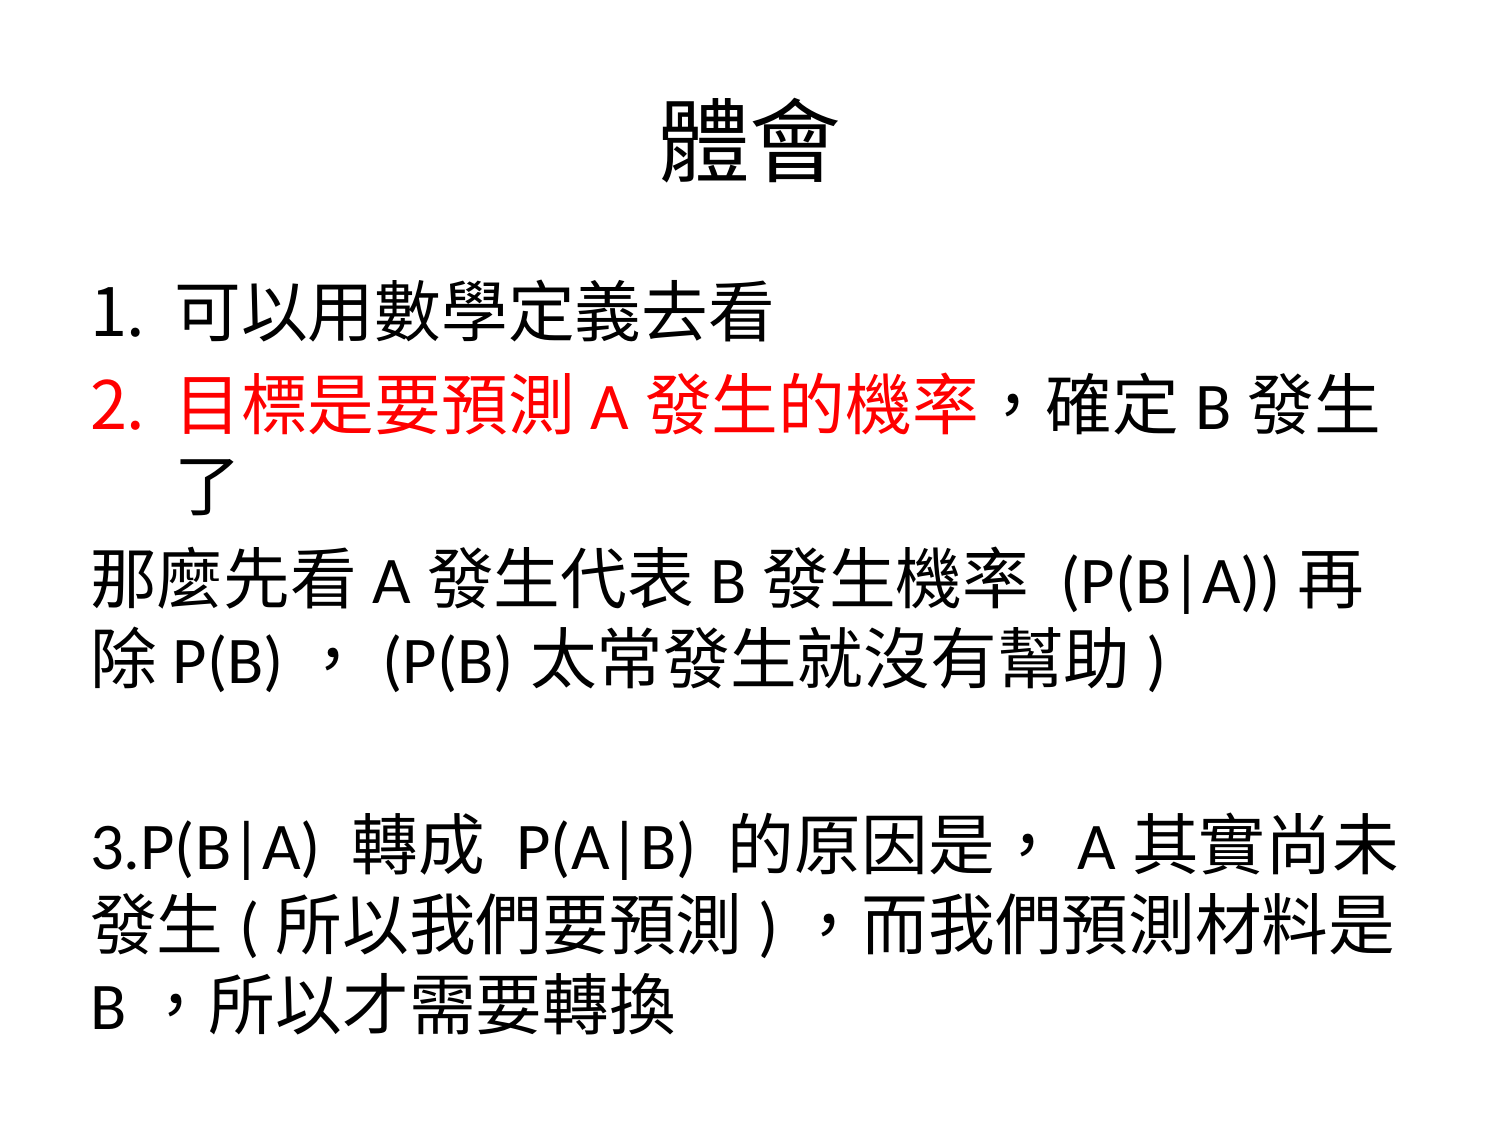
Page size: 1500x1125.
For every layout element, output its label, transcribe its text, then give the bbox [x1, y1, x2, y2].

title 體會 [75, 45, 1425, 233]
list 可以用數學定義去看 目標是要預測A發生的機率，確定B發生了 那麼先看A發生代表B發生機率 (P(B|A))再除P(B)，(P(B)太常發生就沒有幫助) 3.P(B|A) 轉成 P(A|B) 的原因是，A其實尚未發生(所以我們要預測)，而我們預測材料是B，所以才需要轉換 [75, 262, 1425, 1005]
